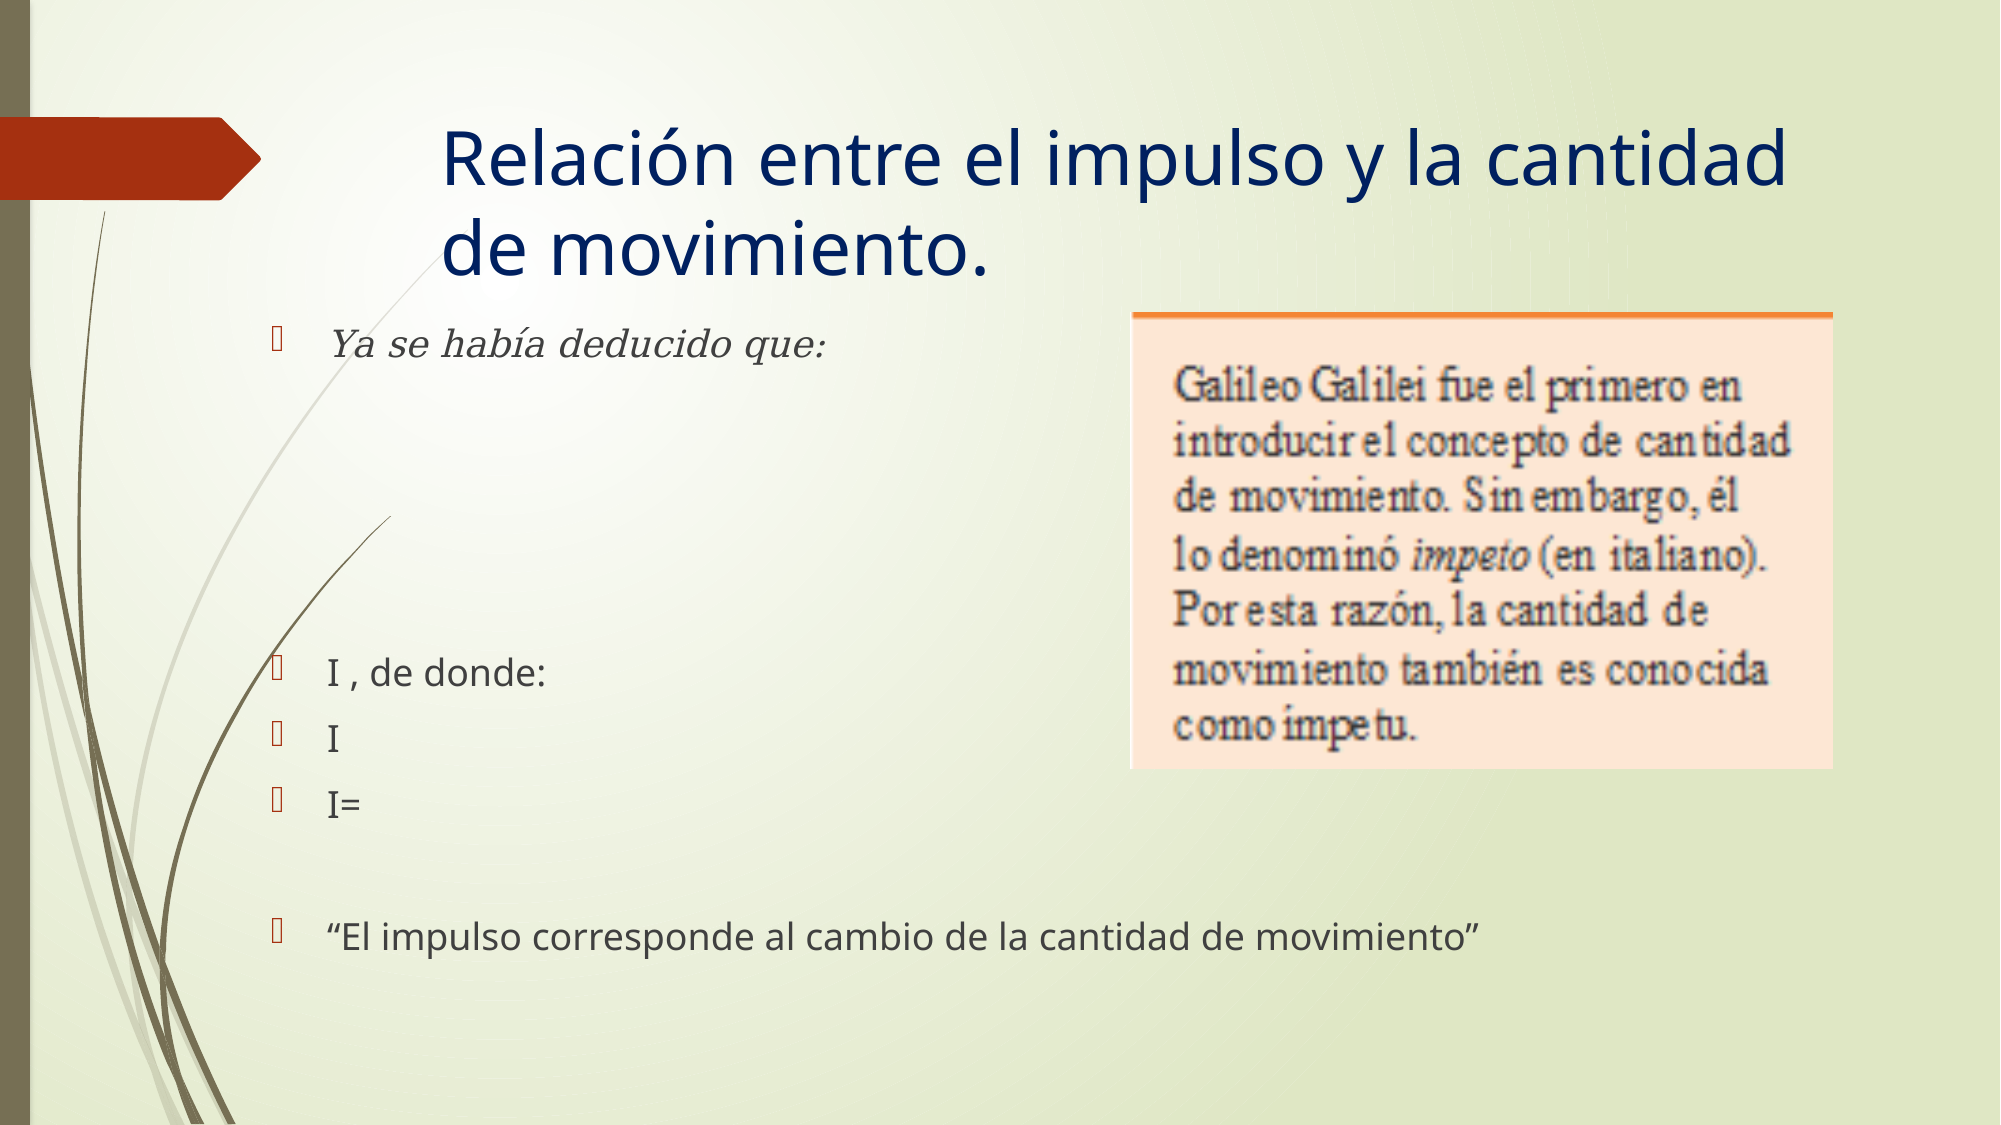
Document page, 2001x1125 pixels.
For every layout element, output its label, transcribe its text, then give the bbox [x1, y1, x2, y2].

title Relación entre el impulso y la cantidad de movimiento. [425, 102, 1888, 313]
picture [1130, 312, 1833, 769]
